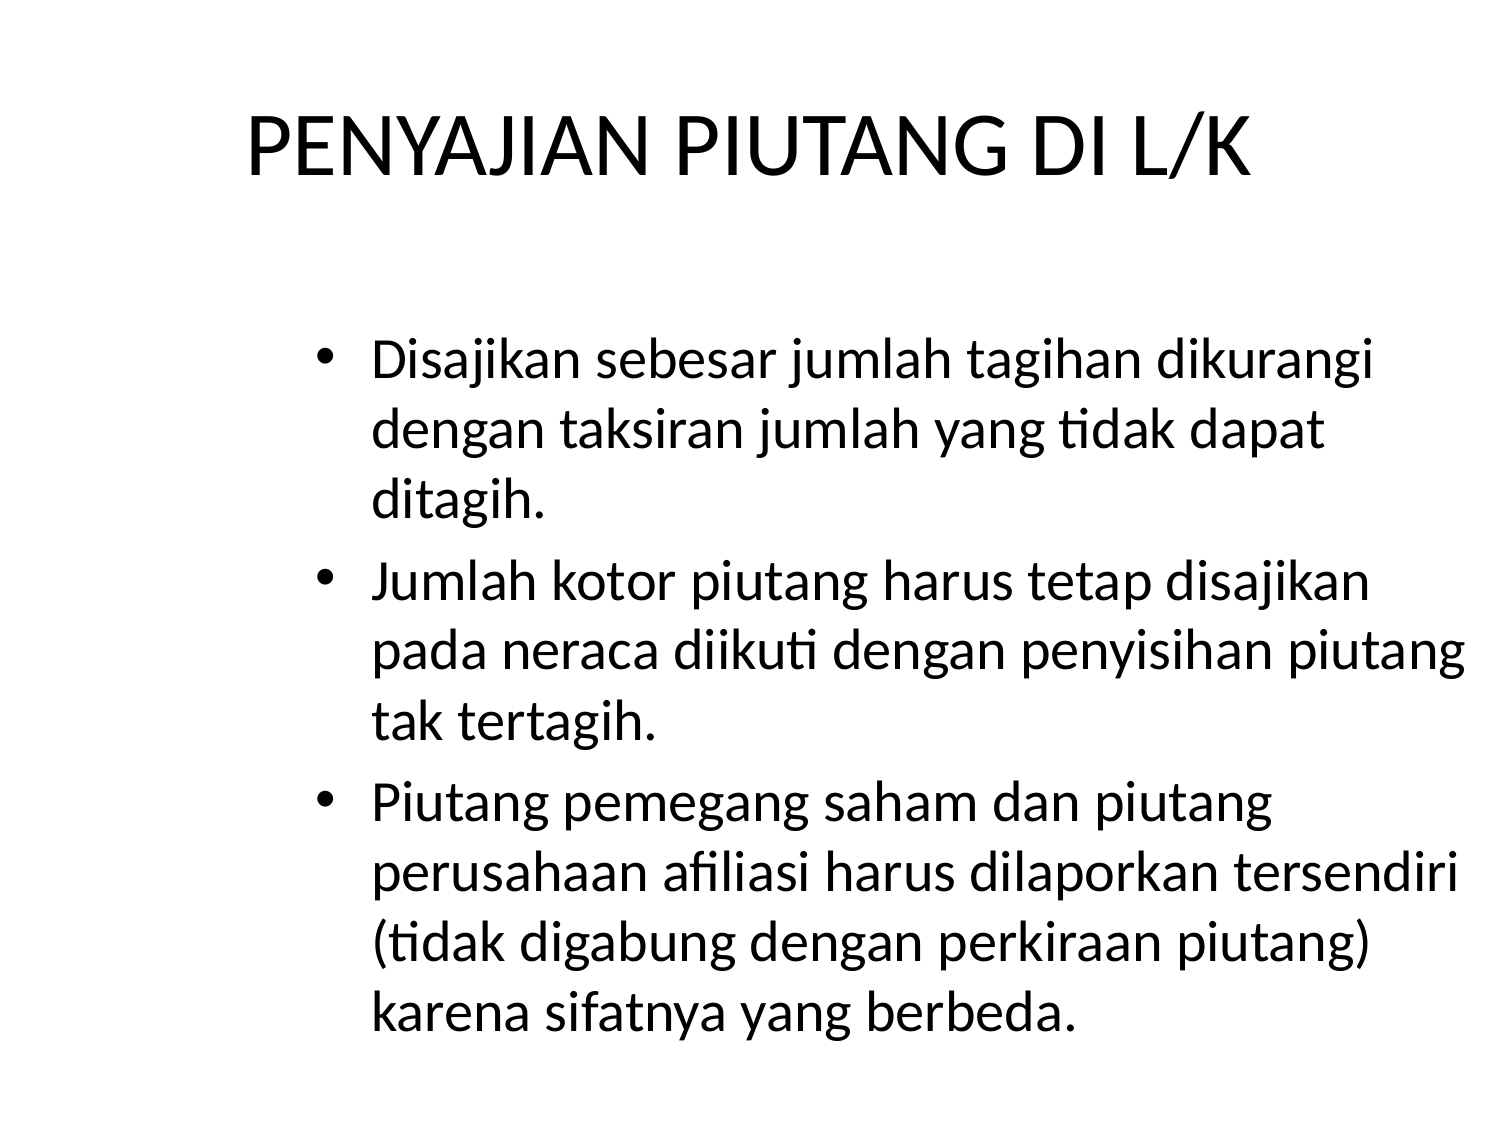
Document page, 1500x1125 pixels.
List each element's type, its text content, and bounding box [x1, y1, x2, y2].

title PENYAJIAN PIUTANG DI L/K [75, 45, 1425, 233]
list Disajikan sebesar jumlah tagihan dikurangi dengan taksiran jumlah yang tidak dapat ditagih. Jumlah kotor piutang harus tetap disajikan pada neraca diikuti dengan penyisihan piutang tak tertagih. Piutang pemegang saham dan piutang perusahaan afiliasi harus dilaporkan tersendiri (tidak digabung dengan perkiraan piutang) karena sifatnya yang berbeda. [300, 312, 1500, 1125]
